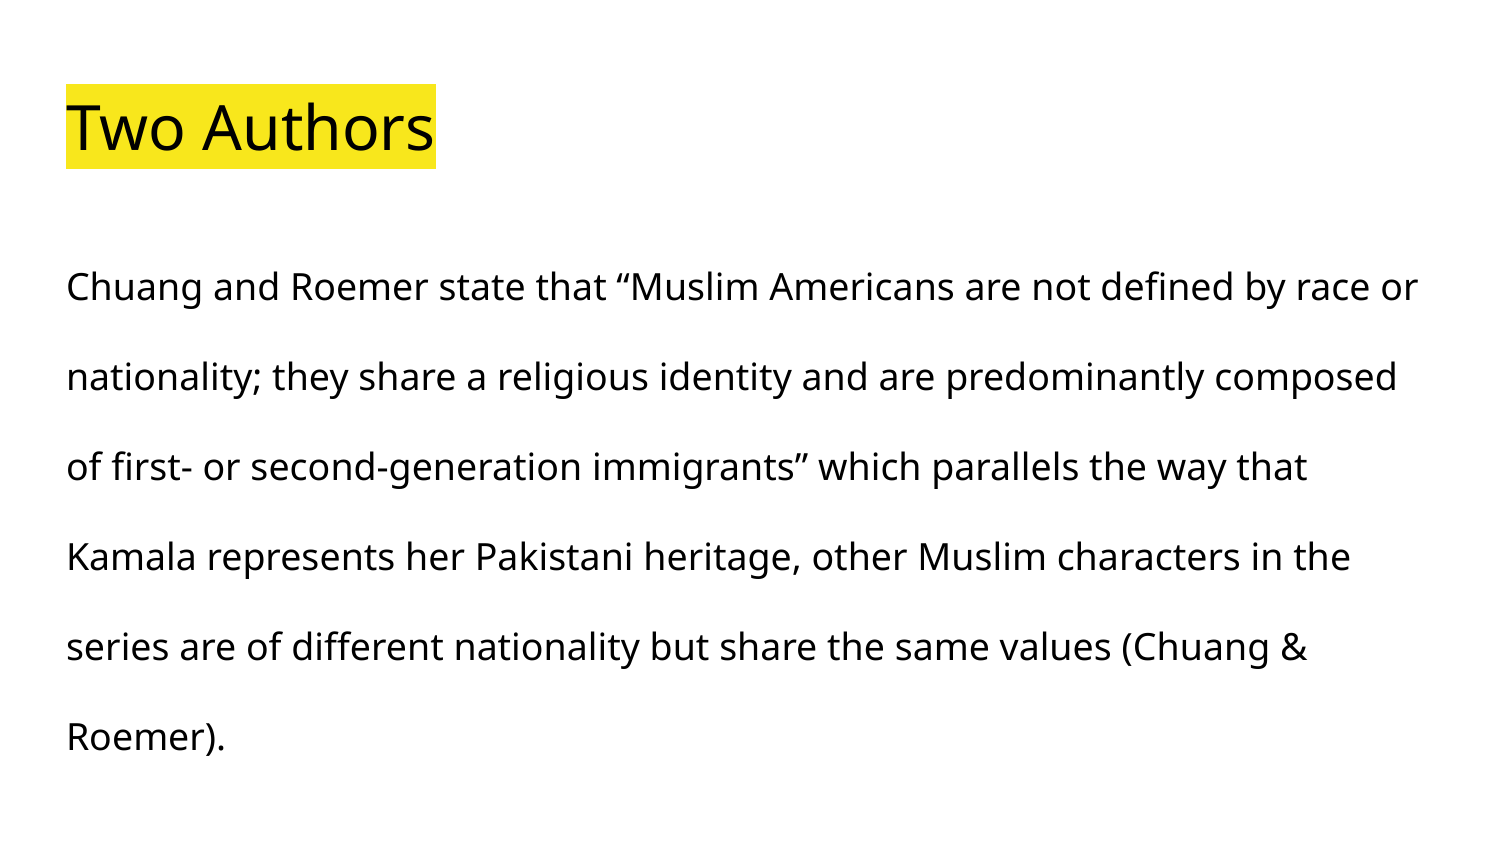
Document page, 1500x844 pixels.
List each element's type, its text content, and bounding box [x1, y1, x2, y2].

title Two Authors [51, 72, 1449, 167]
list Chuang and Roemer state that “Muslim Americans are not defined by race or nationality; they share a religious identity and are predominantly composed of first- or second-generation immigrants” which parallels the way that Kamala represents her Pakistani heritage, other Muslim characters in the series are of different nationality but share the same values (Chuang & Roemer). [51, 202, 1449, 750]
